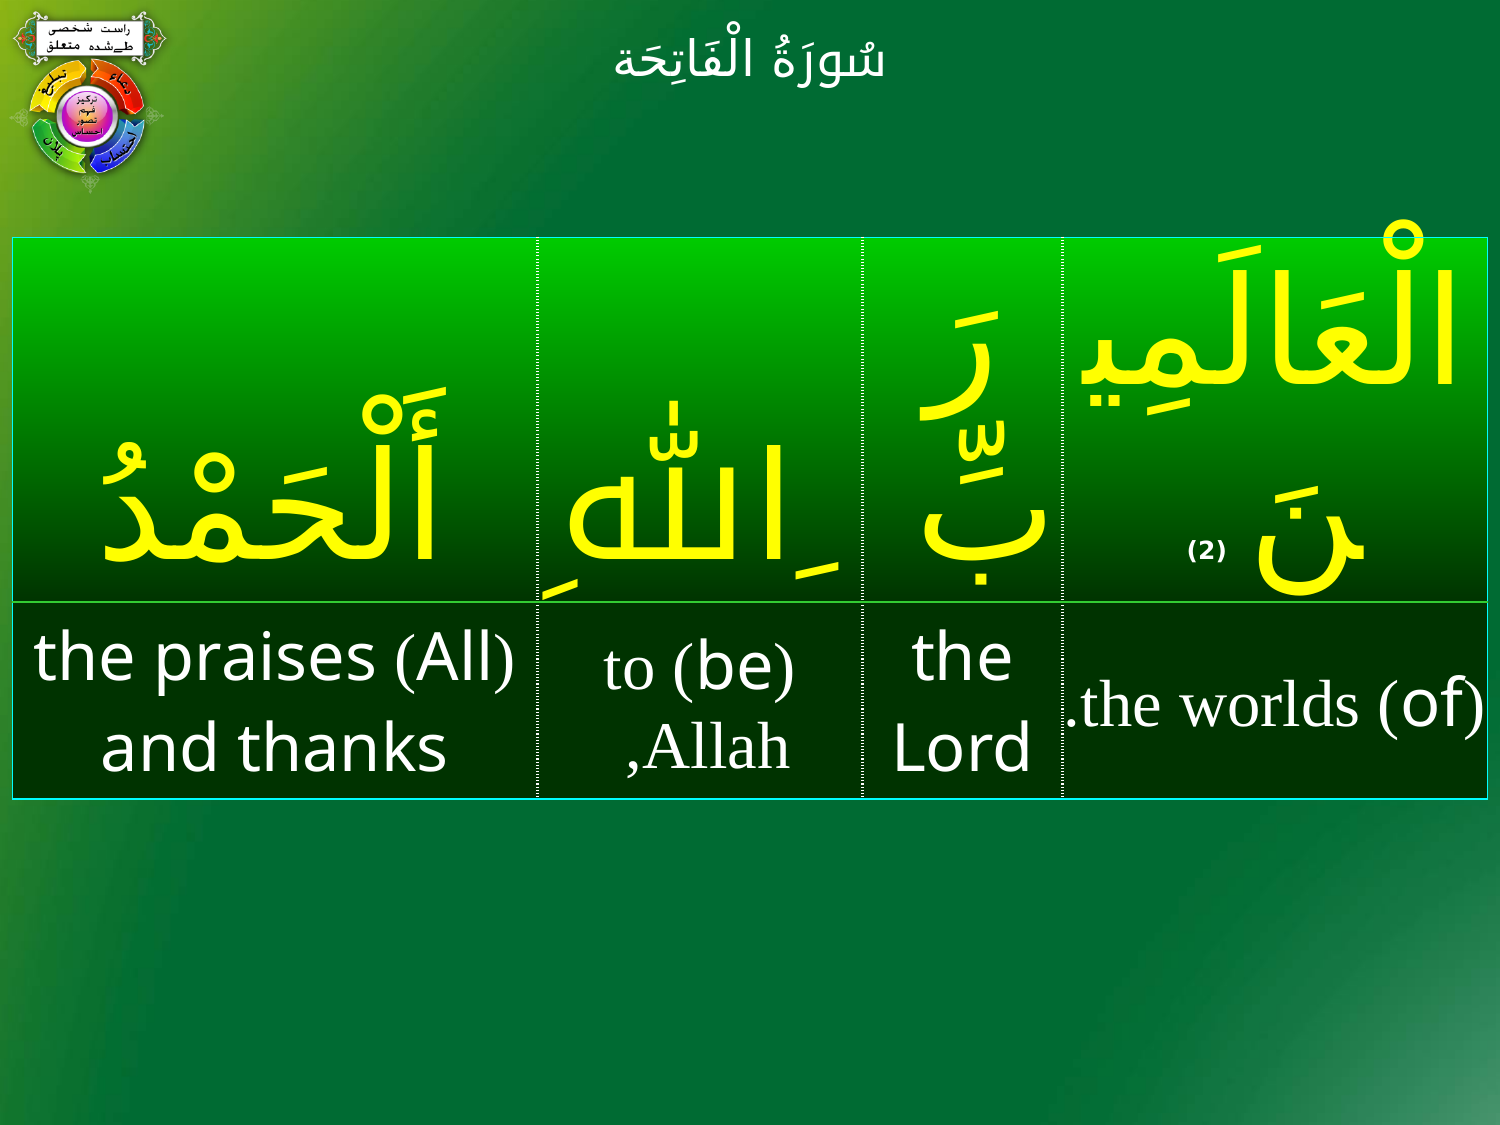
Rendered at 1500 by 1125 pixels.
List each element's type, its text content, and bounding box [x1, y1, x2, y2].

table_header أَلْحَمْدُ [13, 238, 538, 601]
title سُورَةُ الْفَاتِحَة [185, 12, 1426, 101]
table_cell (of) the worlds. [1062, 603, 1487, 798]
table_cell the Lord [863, 603, 1062, 798]
picture [0, 0, 1500, 1125]
table_header الْعَالَمِينَ (2) [1062, 238, 1487, 601]
table_header ِﷲِ [538, 238, 863, 601]
table_cell (All) the praises and thanks [13, 603, 538, 798]
table_header رَبِّ [863, 238, 1062, 601]
table_cell (be) to Allah, [538, 603, 863, 798]
